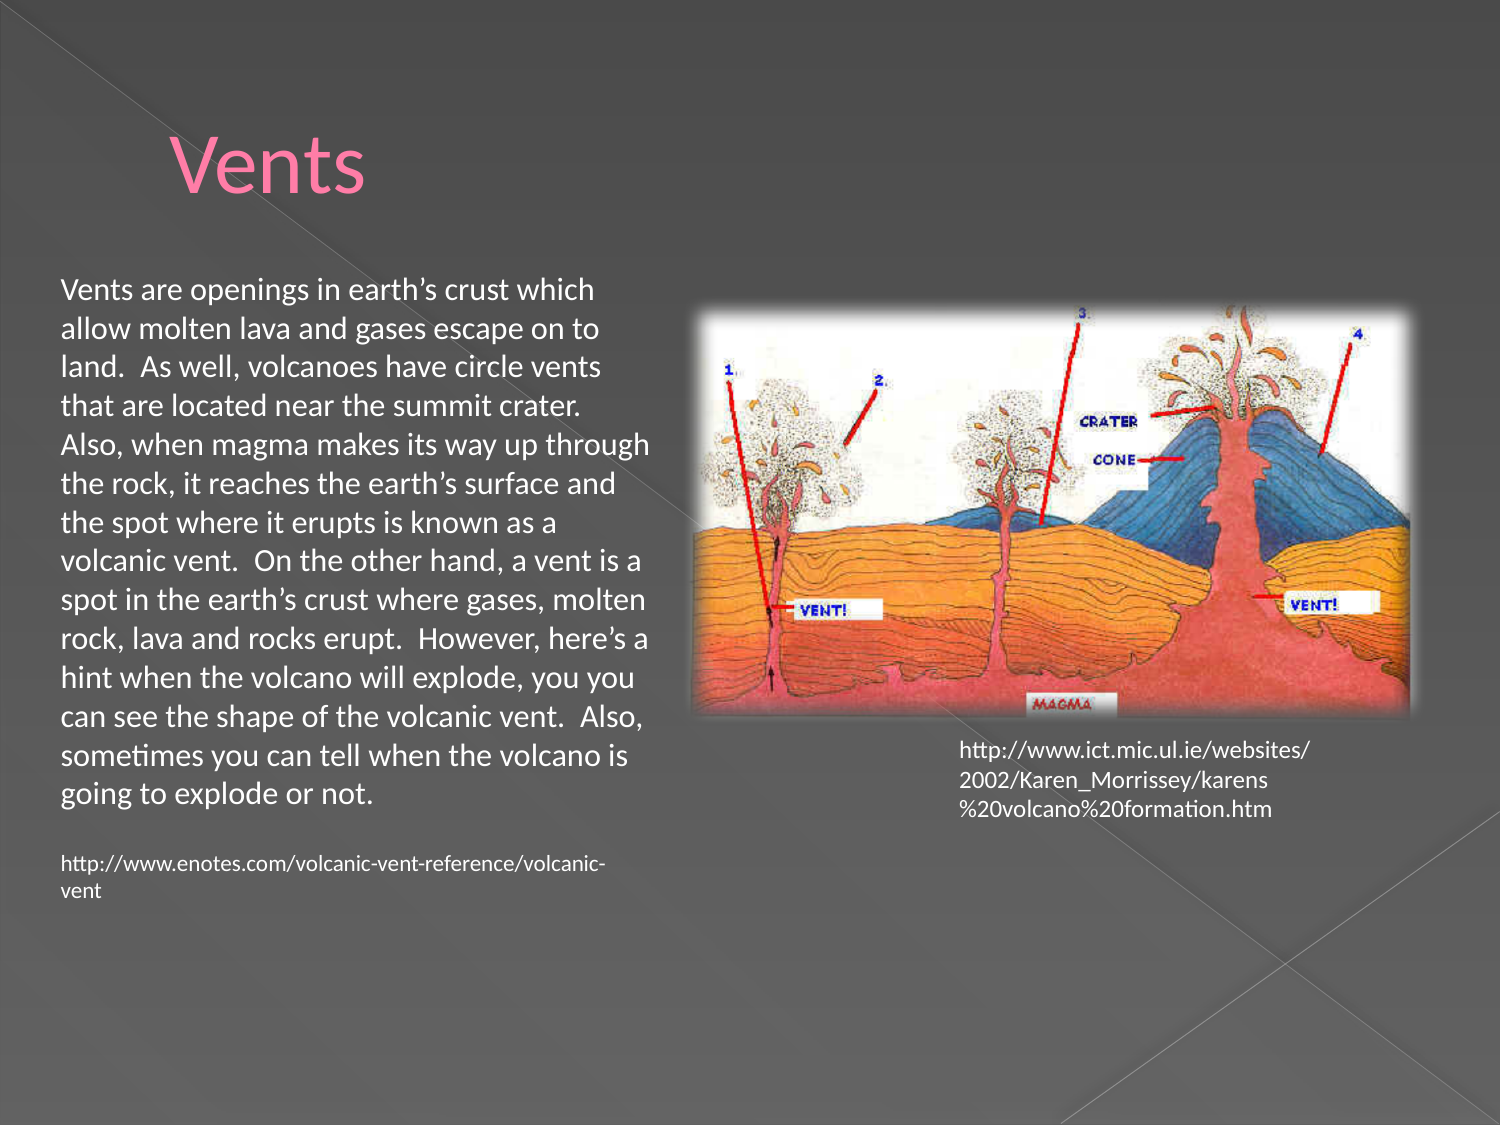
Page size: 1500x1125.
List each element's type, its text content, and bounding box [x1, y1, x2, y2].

text_box http://www.ict.mic.ul.ie/websites/2002/Karen_Morrissey/karens%20volcano%20formation.htm [944, 727, 1375, 831]
title Vents [75, 43, 1425, 274]
list Vents are openings in earth’s crust which allow molten lava and gases escape on to land. As well, volcanoes have circle vents that are located near the summit crater. Also, when magma makes its way up through the rock, it reaches the earth’s surface and the spot where it erupts is known as a volcanic vent. On the other hand, a vent is a spot in the earth’s crust where gases, molten rock, lava and rocks erupt. However, here’s a hint when the volcano will explode, you you can see the shape of the volcanic vent. Also, sometimes you can tell when the volcano is going to explode or not. http://www.enotes.com/volcanic-vent-reference/volcanic-vent [45, 215, 666, 966]
picture [681, 294, 1426, 726]
